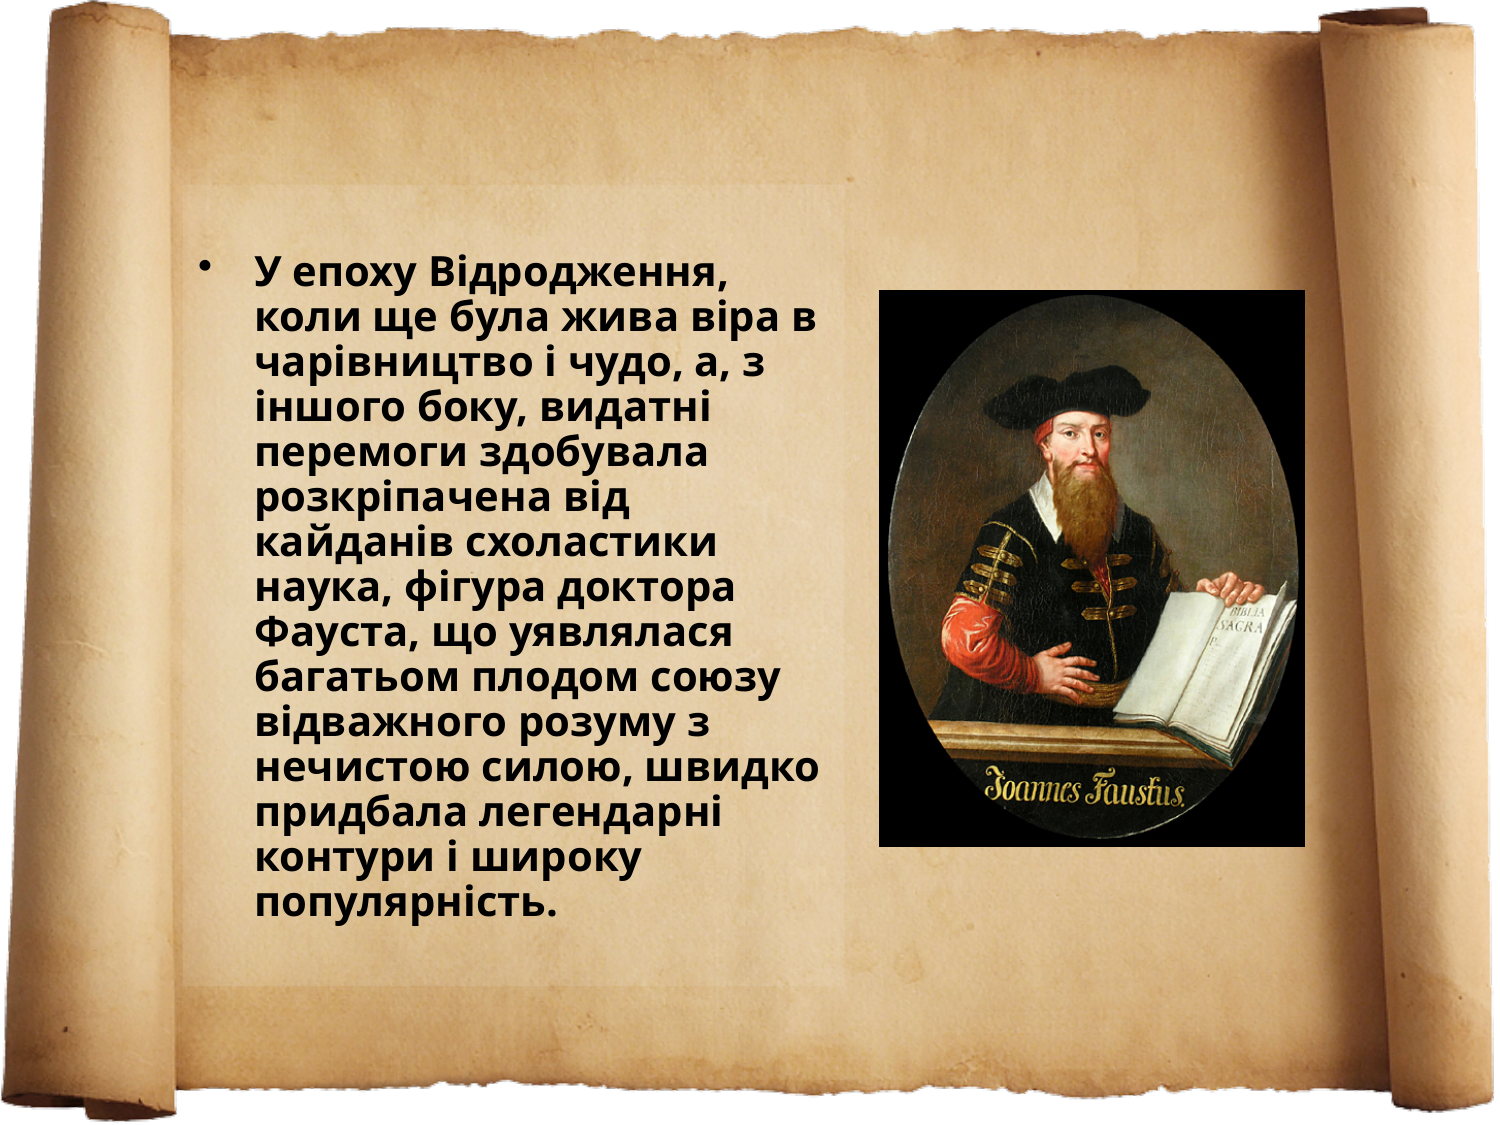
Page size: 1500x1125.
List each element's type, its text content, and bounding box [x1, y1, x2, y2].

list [879, 290, 1305, 847]
list У епоху Відродження, коли ще була жива віра в чарівництво і чудо, а, з іншого боку, видатні перемоги здобувала розкріпачена від кайданів схоластики наука, фігура доктора Фауста, що уявлялася багатьом плодом союзу відважного розуму з нечистою силою, швидко придбала легендарні контури і широку популярність. [182, 184, 845, 987]
picture [0, 0, 1500, 1125]
